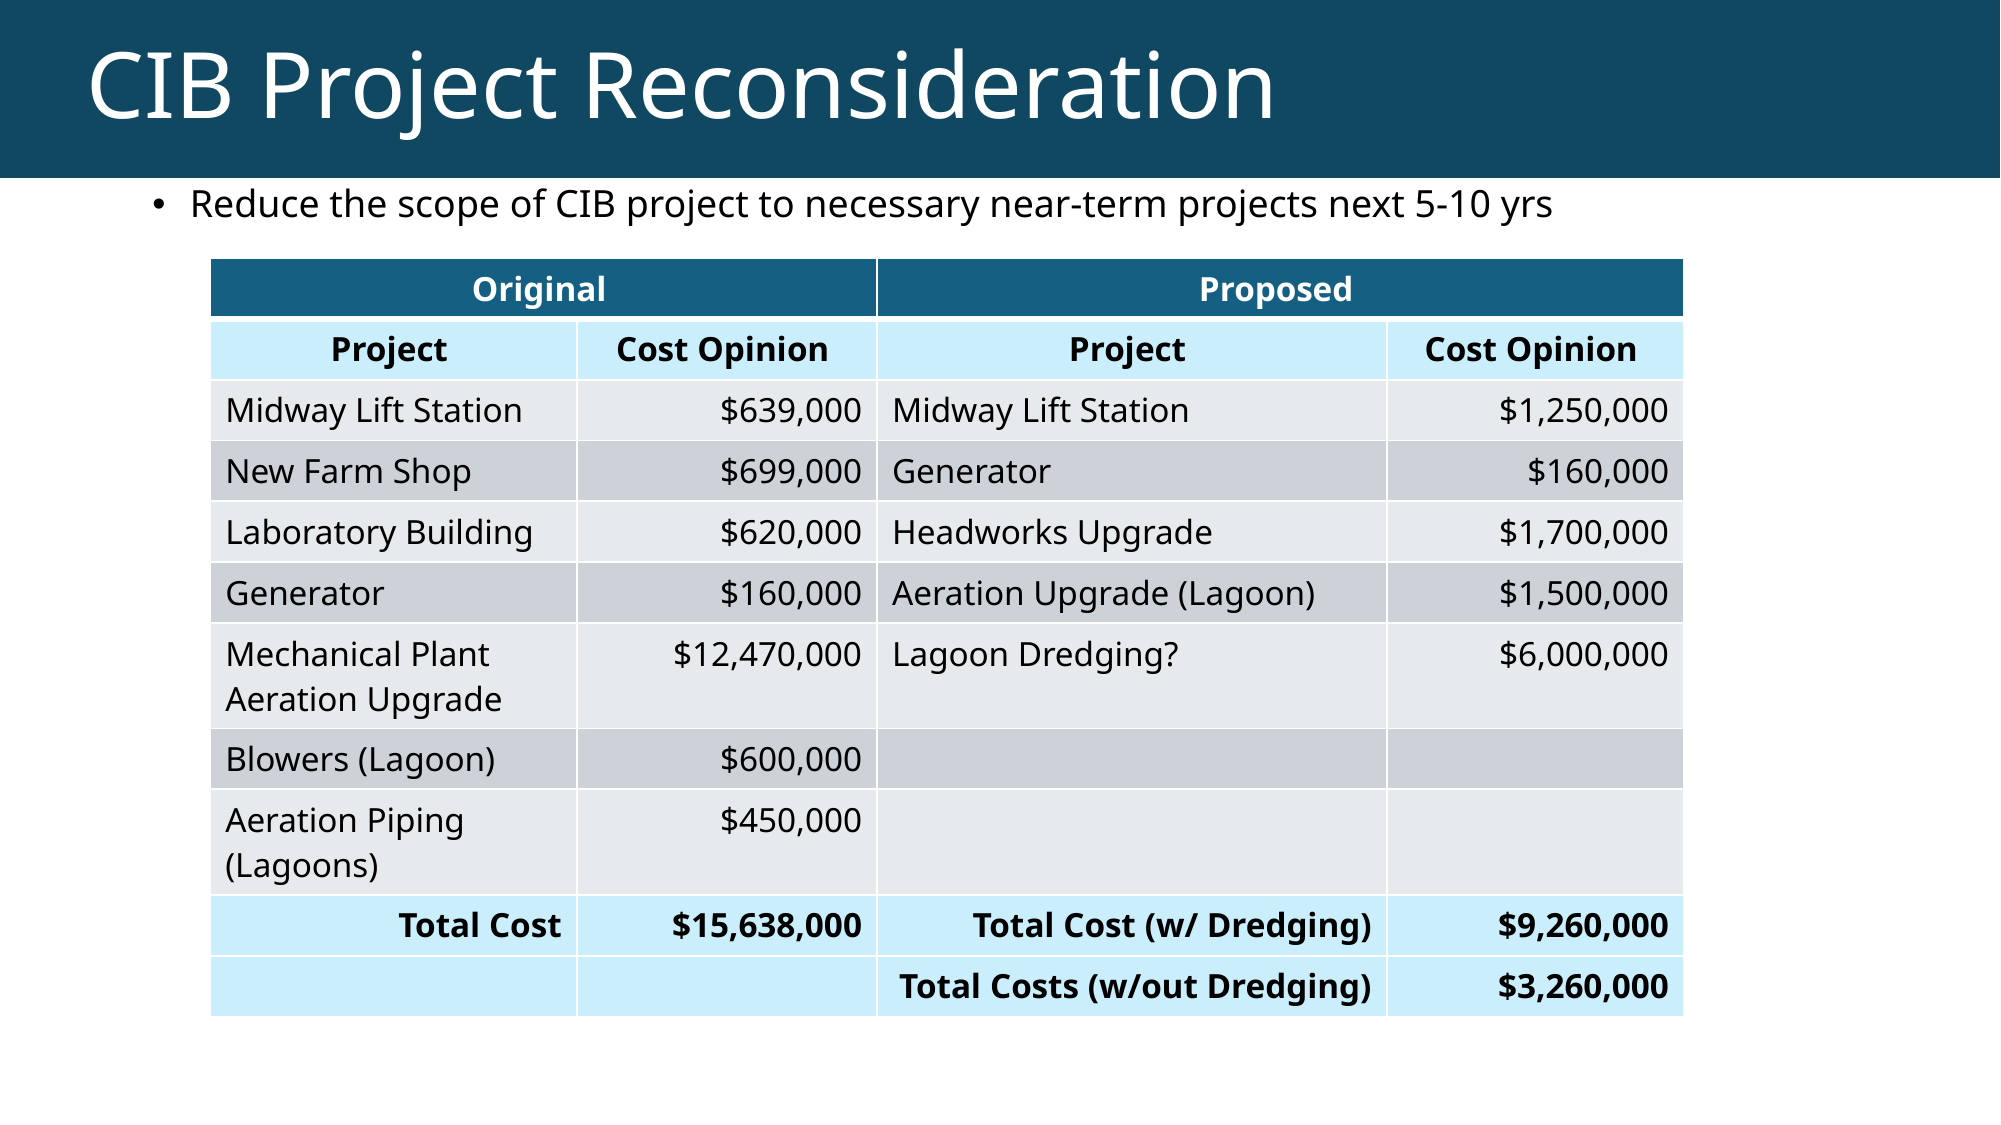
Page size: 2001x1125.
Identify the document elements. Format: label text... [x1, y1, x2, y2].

table_cell $3,260,000 [1388, 957, 1683, 1016]
table_cell Blowers (Lagoon) [211, 729, 576, 788]
table_cell $1,700,000 [1388, 502, 1683, 561]
table_cell $160,000 [578, 563, 876, 622]
table_cell $6,000,000 [1388, 624, 1683, 728]
table_cell $450,000 [578, 790, 876, 894]
table_cell $620,000 [578, 502, 876, 561]
table_cell $9,260,000 [1388, 896, 1683, 955]
table_cell [1388, 790, 1683, 894]
table_cell $1,500,000 [1388, 563, 1683, 622]
table_header Proposed [878, 259, 1683, 316]
table_cell [878, 790, 1386, 894]
table_cell $1,250,000 [1388, 381, 1683, 440]
list Reduce the scope of CIB project to necessary near-term projects next 5-10 yrs [137, 178, 1863, 892]
table_cell Total Costs (w/out Dredging) [878, 957, 1386, 1016]
table_cell Midway Lift Station [878, 381, 1386, 440]
table_cell $600,000 [578, 729, 876, 788]
title CIB Project Reconsideration [0, 0, 2000, 178]
table_cell Midway Lift Station [211, 381, 576, 440]
table_cell Project [211, 322, 576, 379]
table_header Original [211, 259, 876, 316]
table_cell Cost Opinion [578, 322, 876, 379]
table_cell Project [878, 322, 1386, 379]
table_cell Cost Opinion [1388, 322, 1683, 379]
table_cell Lagoon Dredging? [878, 624, 1386, 728]
table_cell Total Cost (w/ Dredging) [878, 896, 1386, 955]
table_cell Generator [211, 563, 576, 622]
table_cell Mechanical Plant Aeration Upgrade [211, 624, 576, 728]
table_cell $15,638,000 [578, 896, 876, 955]
table_cell Generator [878, 441, 1386, 500]
table_cell $12,470,000 [578, 624, 876, 728]
table_cell Total Cost [211, 896, 576, 955]
table_cell [578, 957, 876, 1016]
table_cell Headworks Upgrade [878, 502, 1386, 561]
table_cell New Farm Shop [211, 441, 576, 500]
table_cell [1388, 729, 1683, 788]
table_cell $699,000 [578, 441, 876, 500]
table_cell Laboratory Building [211, 502, 576, 561]
table_cell $639,000 [578, 381, 876, 440]
table_cell Aeration Piping (Lagoons) [211, 790, 576, 894]
table_cell [878, 729, 1386, 788]
table_cell $160,000 [1388, 441, 1683, 500]
table_cell Aeration Upgrade (Lagoon) [878, 563, 1386, 622]
table_cell [211, 957, 576, 1016]
